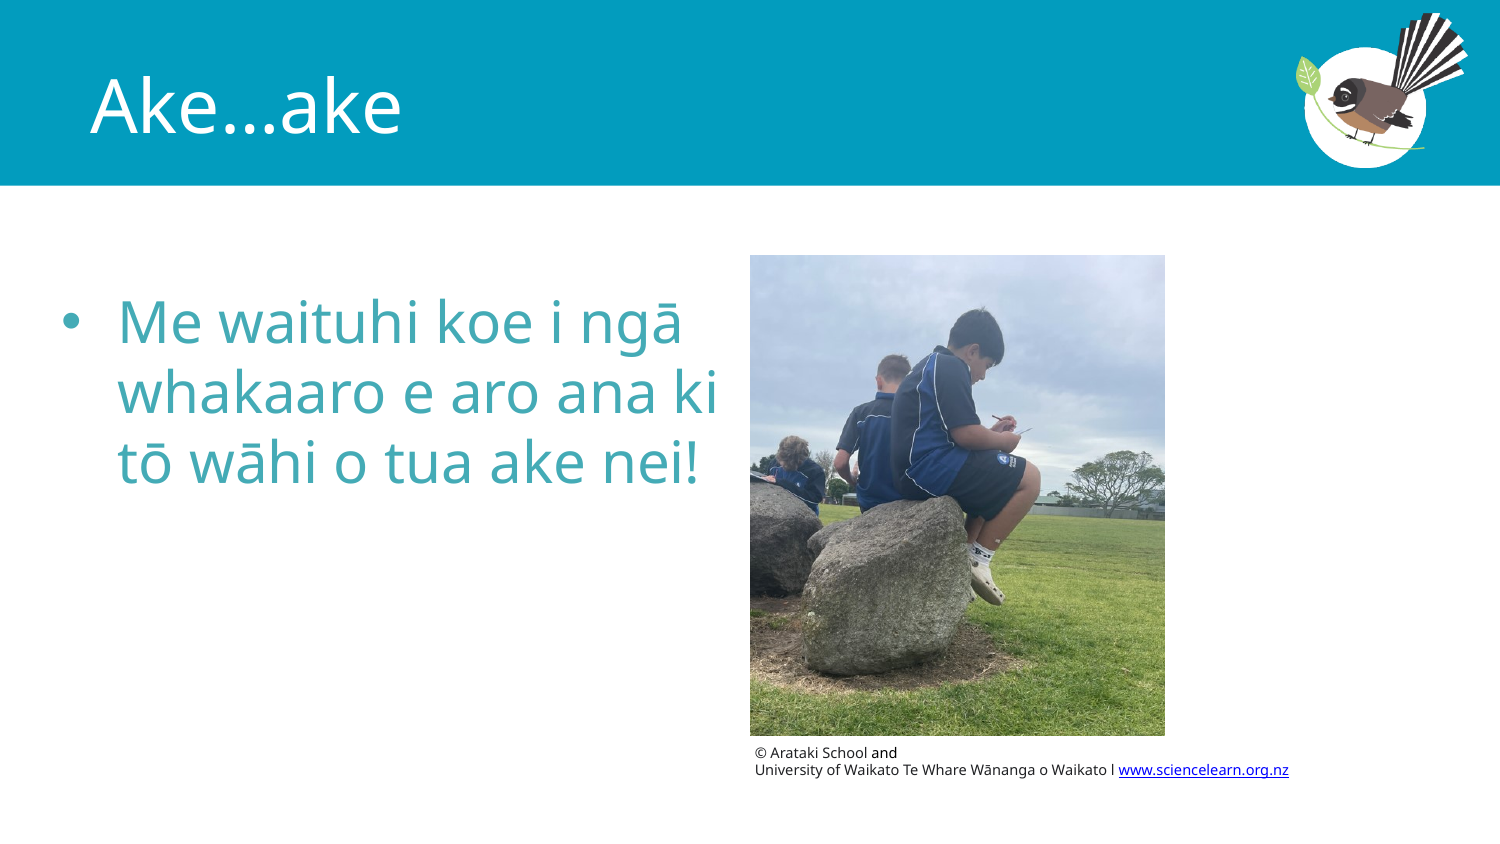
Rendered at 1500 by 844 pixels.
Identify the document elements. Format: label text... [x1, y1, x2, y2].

list Me waituhi koe i ngā whakaaro e aro ana ki tō wāhi o tua ake nei! [46, 278, 741, 656]
title Ake…ake [75, 33, 1425, 175]
picture [1296, 13, 1468, 168]
text_box © Arataki School and University of Waikato Te Whare Wānanga o Waikato l www.sciencelearn.org.nz [739, 736, 1500, 814]
picture [749, 255, 1166, 736]
